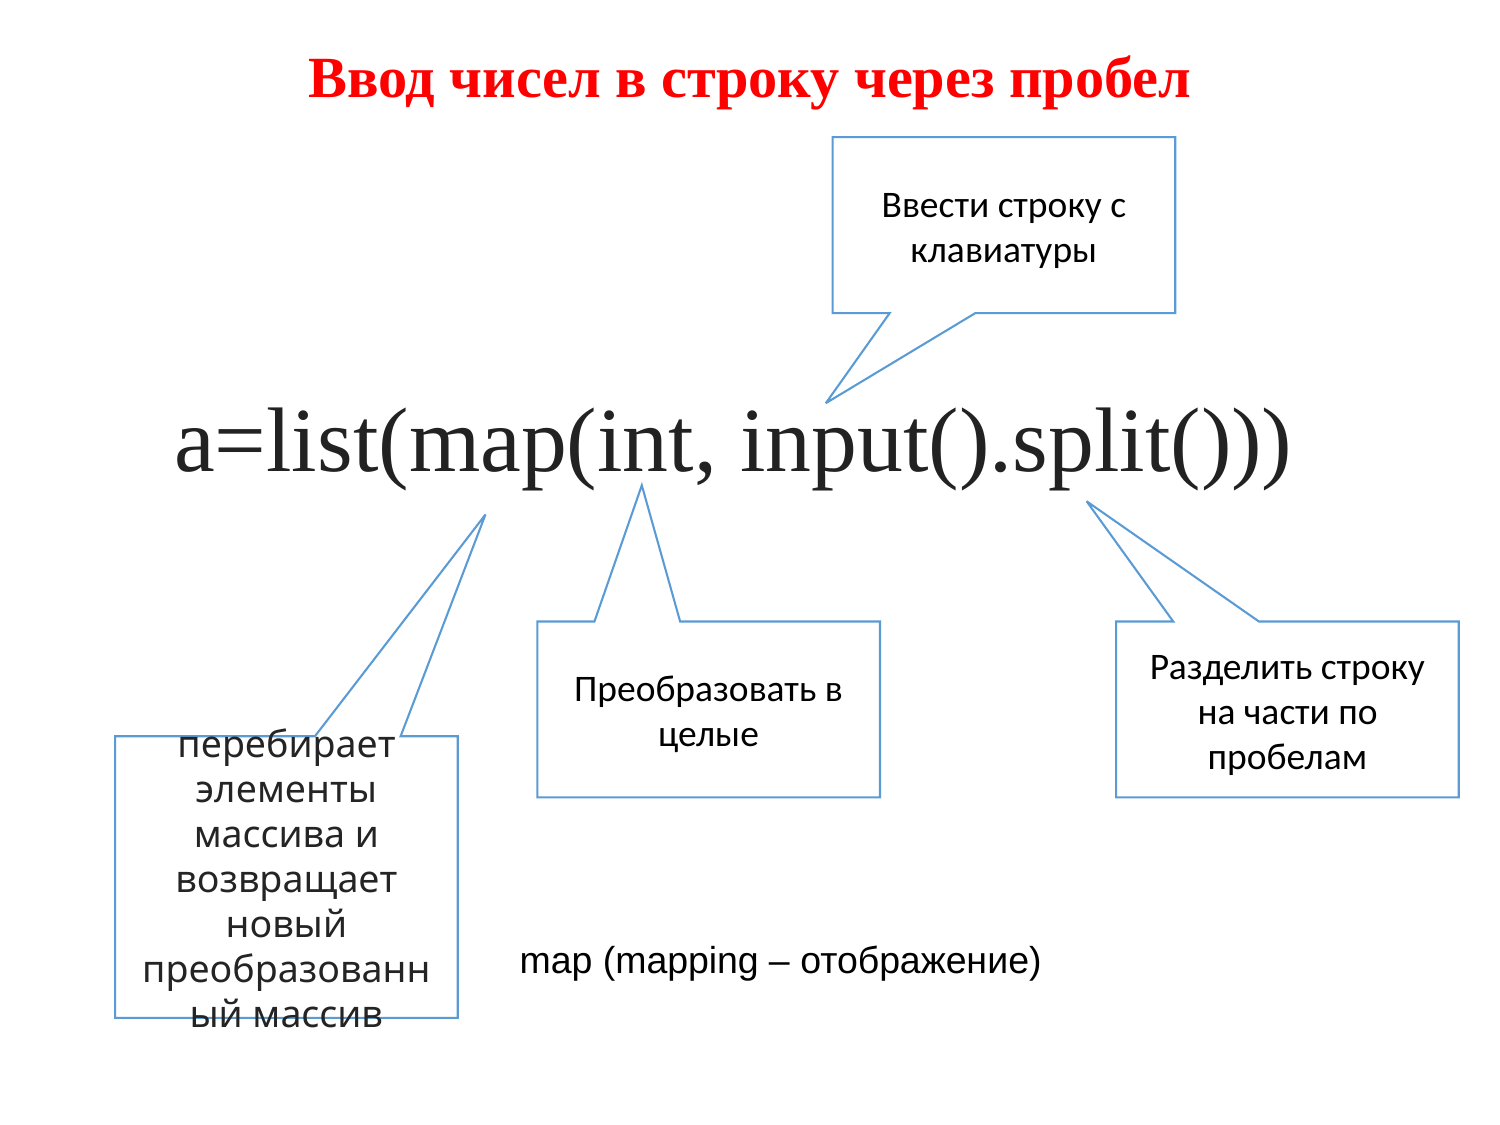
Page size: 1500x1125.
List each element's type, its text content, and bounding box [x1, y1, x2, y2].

text_box Разделить строку на части по пробелам [1085, 500, 1460, 799]
text_box a=list(map(int, input().split())) [159, 364, 1341, 497]
text_box Ввести строку с клавиатуры [824, 136, 1177, 405]
text_box перебирает элементы массива и возвращает новый преобразованный массив [114, 513, 487, 1019]
text_box Преобразовать в целые [536, 481, 882, 799]
text_box map (mapping – отображение) [504, 928, 1255, 988]
text_box Ввод чисел в строку через пробел [236, 42, 1264, 117]
